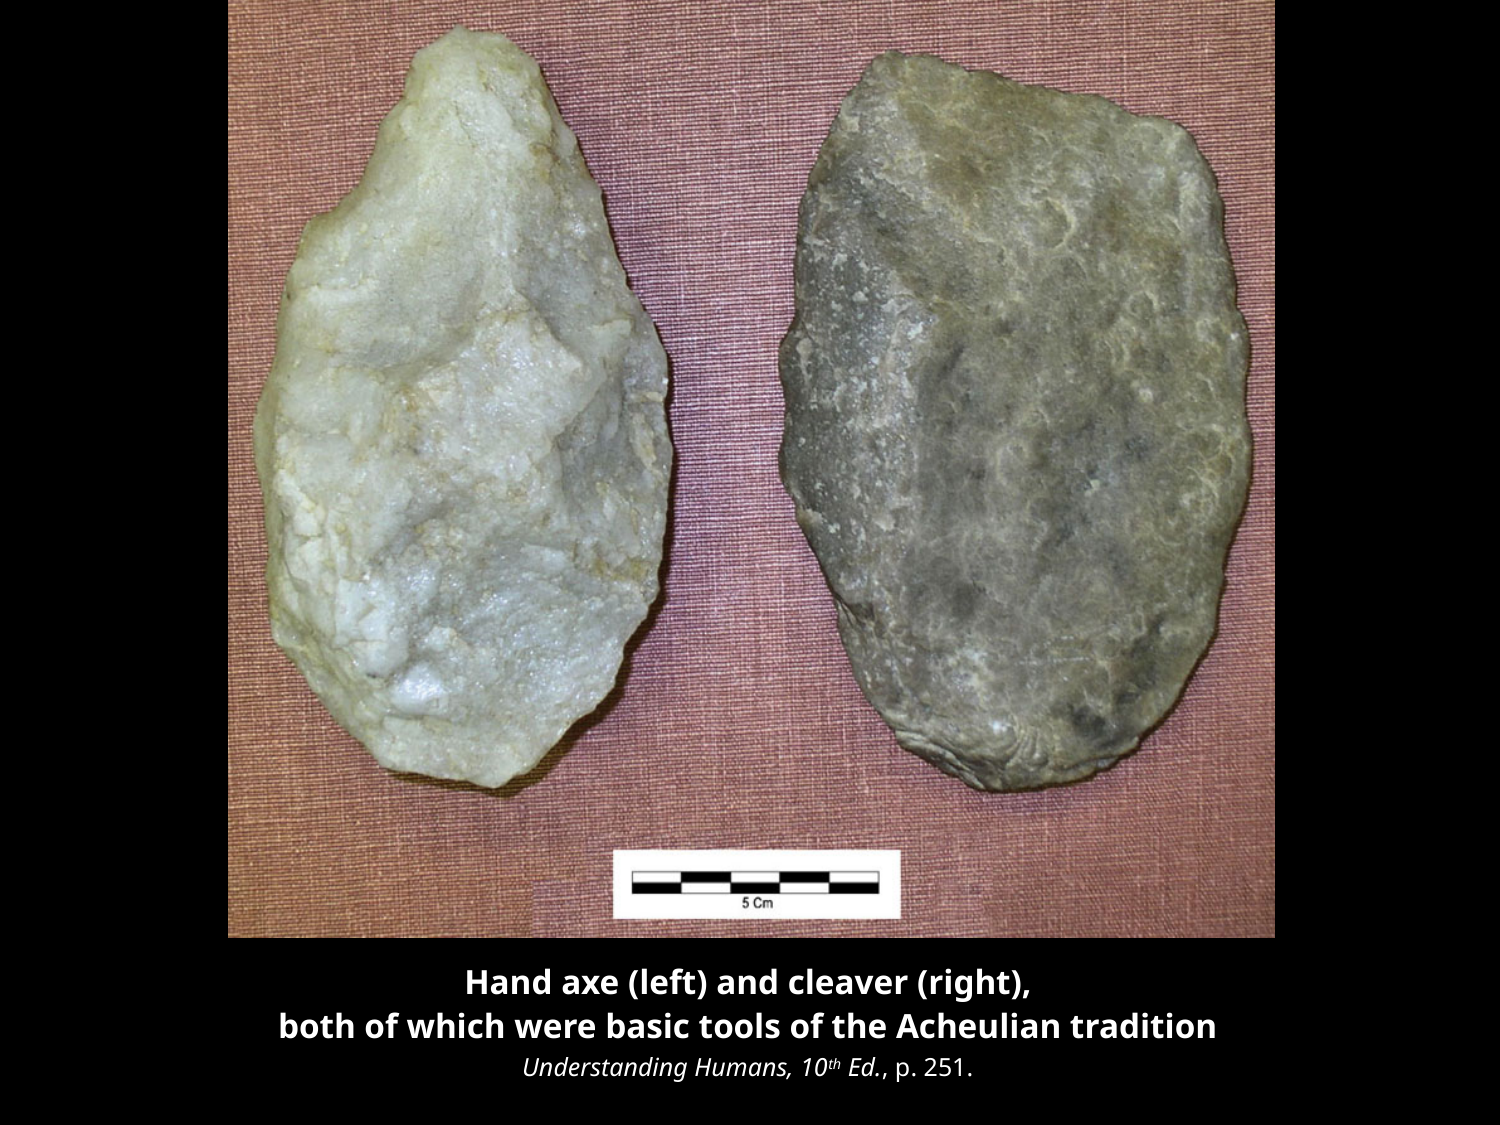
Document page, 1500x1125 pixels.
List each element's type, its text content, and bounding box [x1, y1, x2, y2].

text_box Hand axe (left) and cleaver (right), both of which were basic tools of the Acheulian tradition [263, 949, 1234, 1053]
picture [227, 0, 1276, 938]
text_box Understanding Humans, 10th Ed., p. 251. [507, 1053, 989, 1090]
